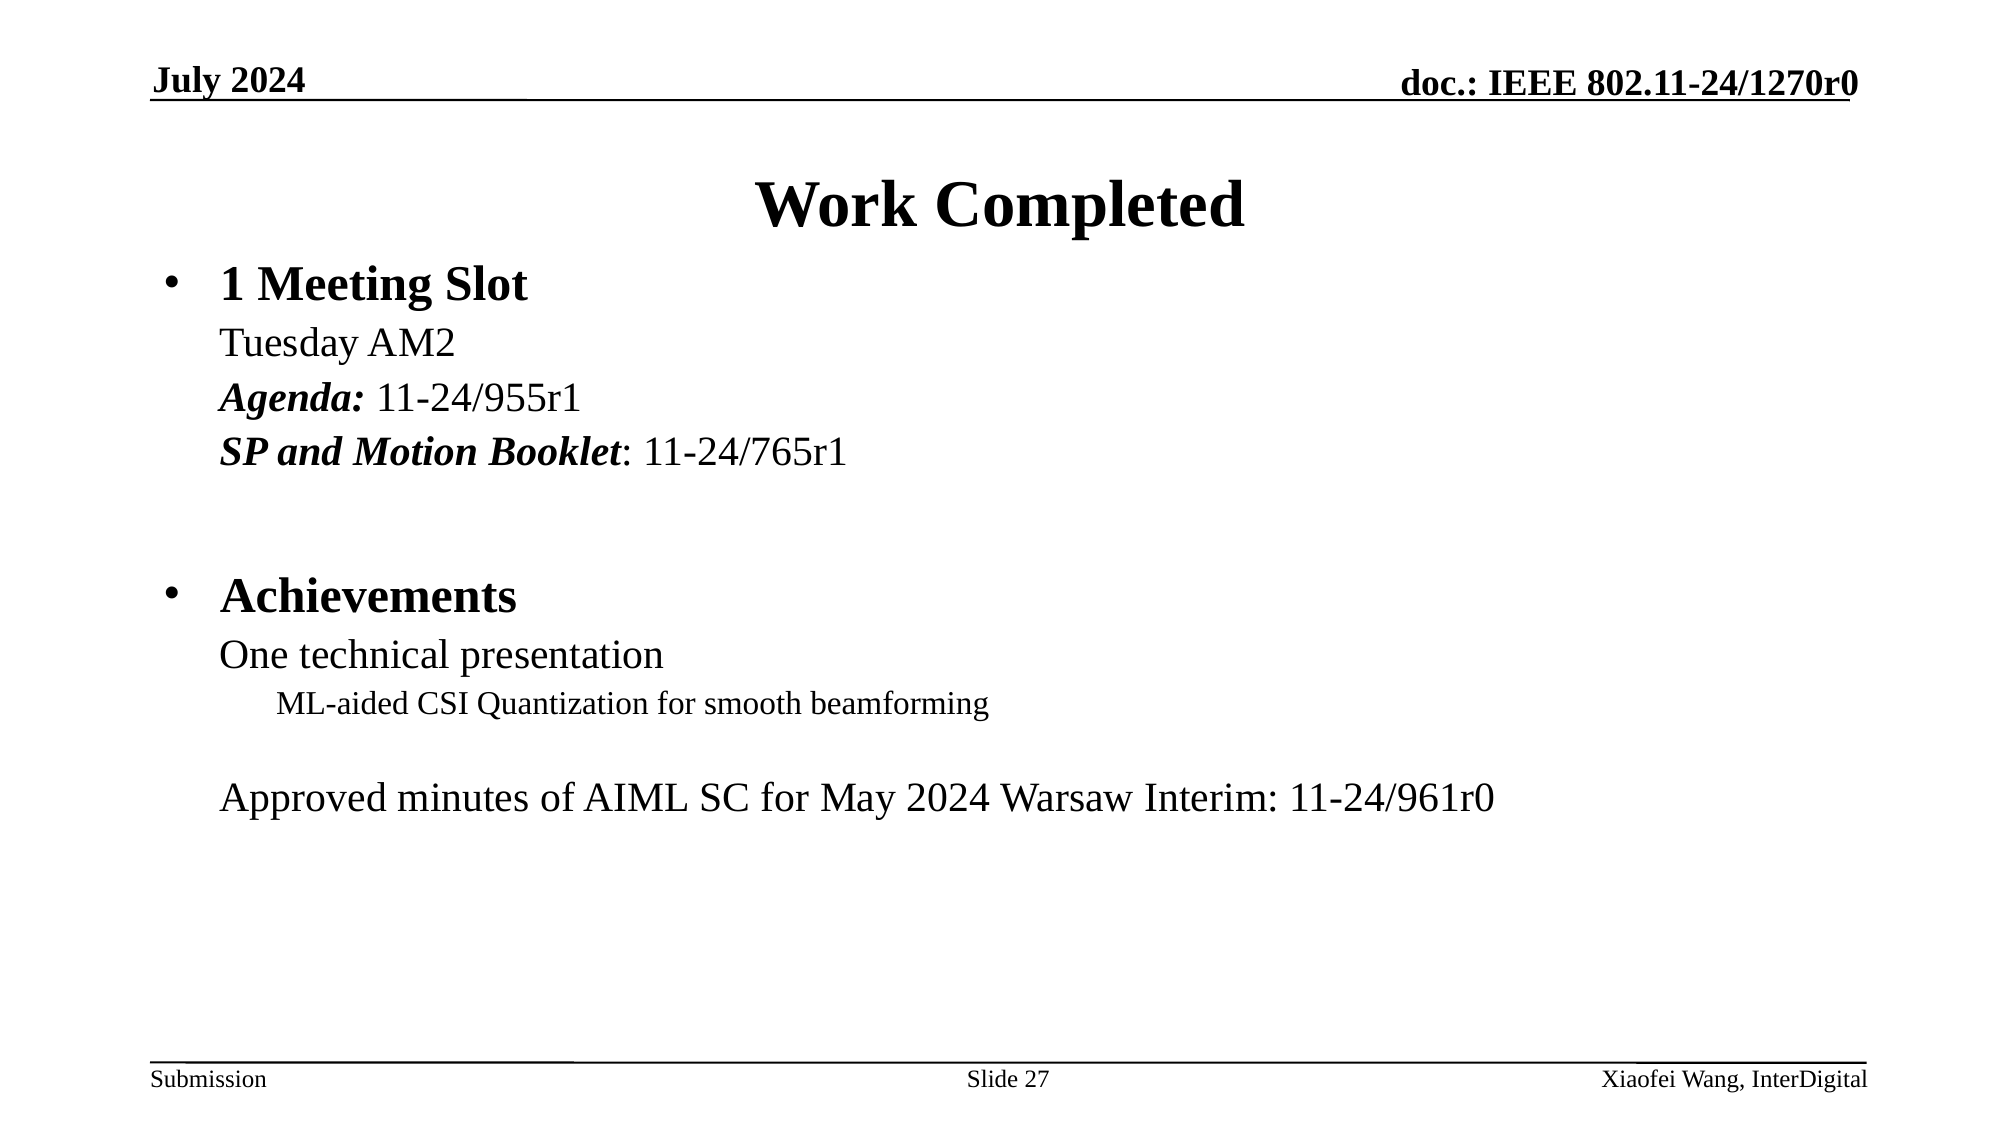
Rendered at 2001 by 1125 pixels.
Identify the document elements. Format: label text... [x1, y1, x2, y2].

footer Xiaofei Wang, InterDigital [1171, 1061, 1869, 1093]
slide_number Slide 27 [950, 1061, 1067, 1123]
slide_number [152, 54, 312, 101]
list 1 Meeting Slot Tuesday AM2 Agenda: 11-24/955r1 SP and Motion Booklet: 11-24/765r1 Achievements One technical presentation ML-aided CSI Quantization for smooth beamforming Approved minutes of AIML SC for May 2024 Warsaw Interim: 11-24/961r0 [148, 249, 1849, 926]
title Work Completed [149, 112, 1850, 288]
